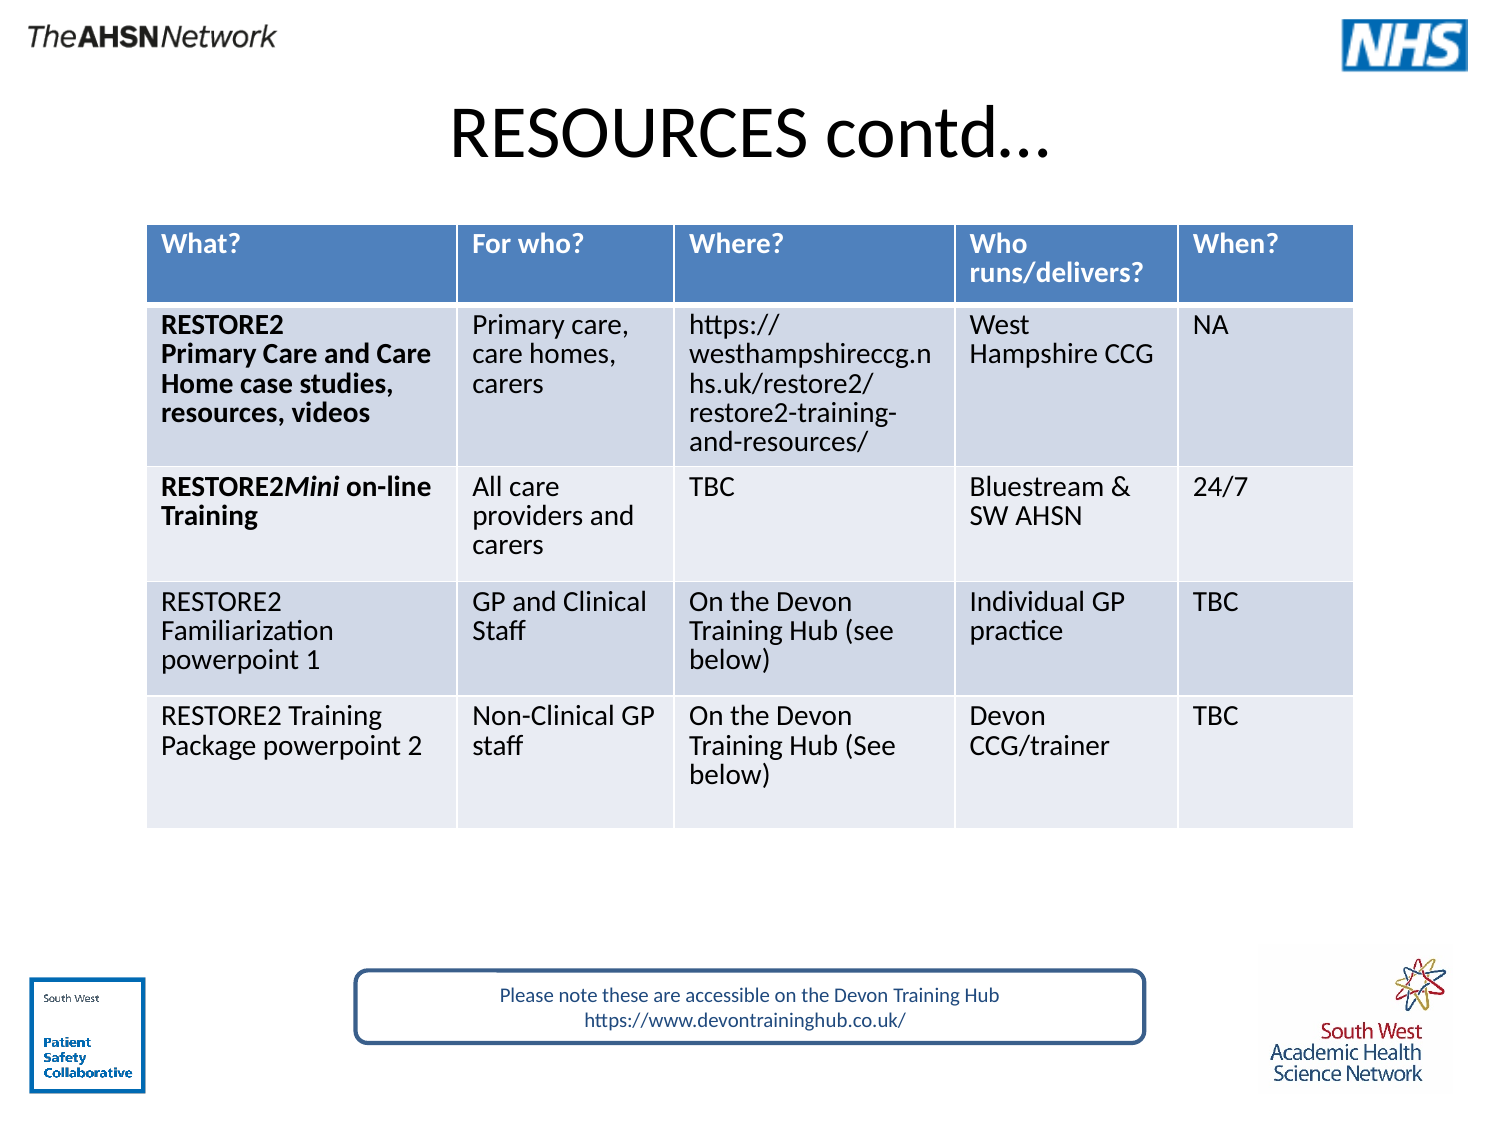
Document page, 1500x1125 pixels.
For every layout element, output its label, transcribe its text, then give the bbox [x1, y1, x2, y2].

table_cell RESTORE2Mini on-line Training [147, 467, 456, 581]
picture [1339, 19, 1468, 75]
table_cell On the Devon Training Hub (See below) [675, 697, 954, 828]
picture [1258, 944, 1453, 1094]
table_cell TBC [675, 467, 954, 581]
table_cell TBC [1179, 697, 1353, 828]
table_cell Primary care, care homes, carers [458, 308, 673, 466]
text_box Please note these are accessible on the Devon Training Hub https://www.devontraininghub.co.uk/ [353, 968, 1147, 1046]
table_cell Devon CCG/trainer [956, 697, 1177, 828]
table_cell Non-Clinical GP staff [458, 697, 673, 828]
table_cell https://westhampshireccg.nhs.uk/restore2/restore2-training-and-resources/ [675, 308, 954, 466]
table_cell 24/7 [1179, 467, 1353, 581]
table_cell RESTORE2 Familiarization powerpoint 1 [147, 582, 456, 695]
table_header When? [1179, 225, 1353, 302]
table_header What? [147, 225, 456, 302]
table_cell RESTORE2 Training Package powerpoint 2 [147, 697, 456, 828]
table_header Who runs/delivers? [956, 225, 1177, 302]
picture [28, 976, 146, 1094]
table_cell West Hampshire CCG [956, 308, 1177, 466]
table_header For who? [458, 225, 673, 302]
picture [28, 24, 278, 48]
table_cell TBC [1179, 582, 1353, 695]
table_cell Individual GP practice [956, 582, 1177, 695]
table_cell On the Devon Training Hub (see below) [675, 582, 954, 695]
table_cell RESTORE2 Primary Care and Care Home case studies, resources, videos [147, 308, 456, 466]
table_header Where? [675, 225, 954, 302]
table_cell Bluestream & SW AHSN [956, 467, 1177, 581]
table_cell NA [1179, 308, 1353, 466]
table_cell GP and Clinical Staff [458, 582, 673, 695]
title RESOURCES contd… [75, 45, 1425, 233]
table_cell All care providers and carers [458, 467, 673, 581]
